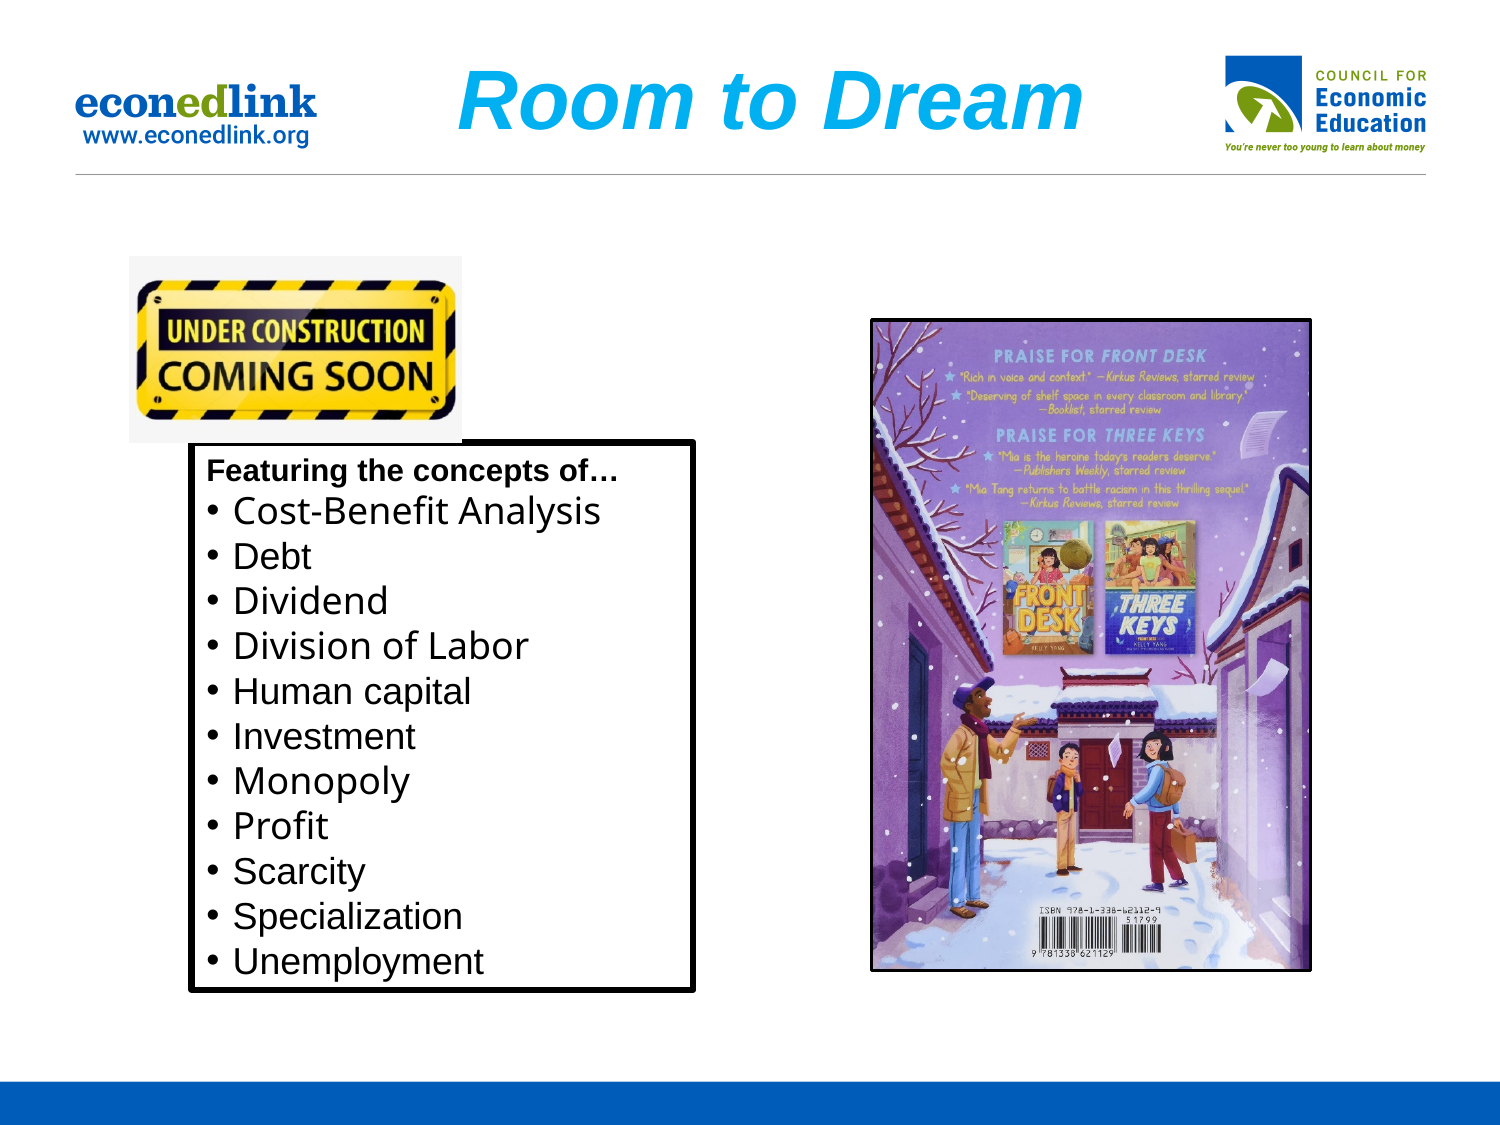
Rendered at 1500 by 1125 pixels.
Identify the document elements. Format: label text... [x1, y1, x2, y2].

picture [0, 0, 1500, 1125]
text_box Room to Dream [442, 38, 1194, 155]
text_box Featuring the concepts of… Cost-Benefit Analysis Debt Dividend Division of Labor Human capital Investment Monopoly Profit Scarcity Specialization Unemployment [191, 442, 694, 990]
